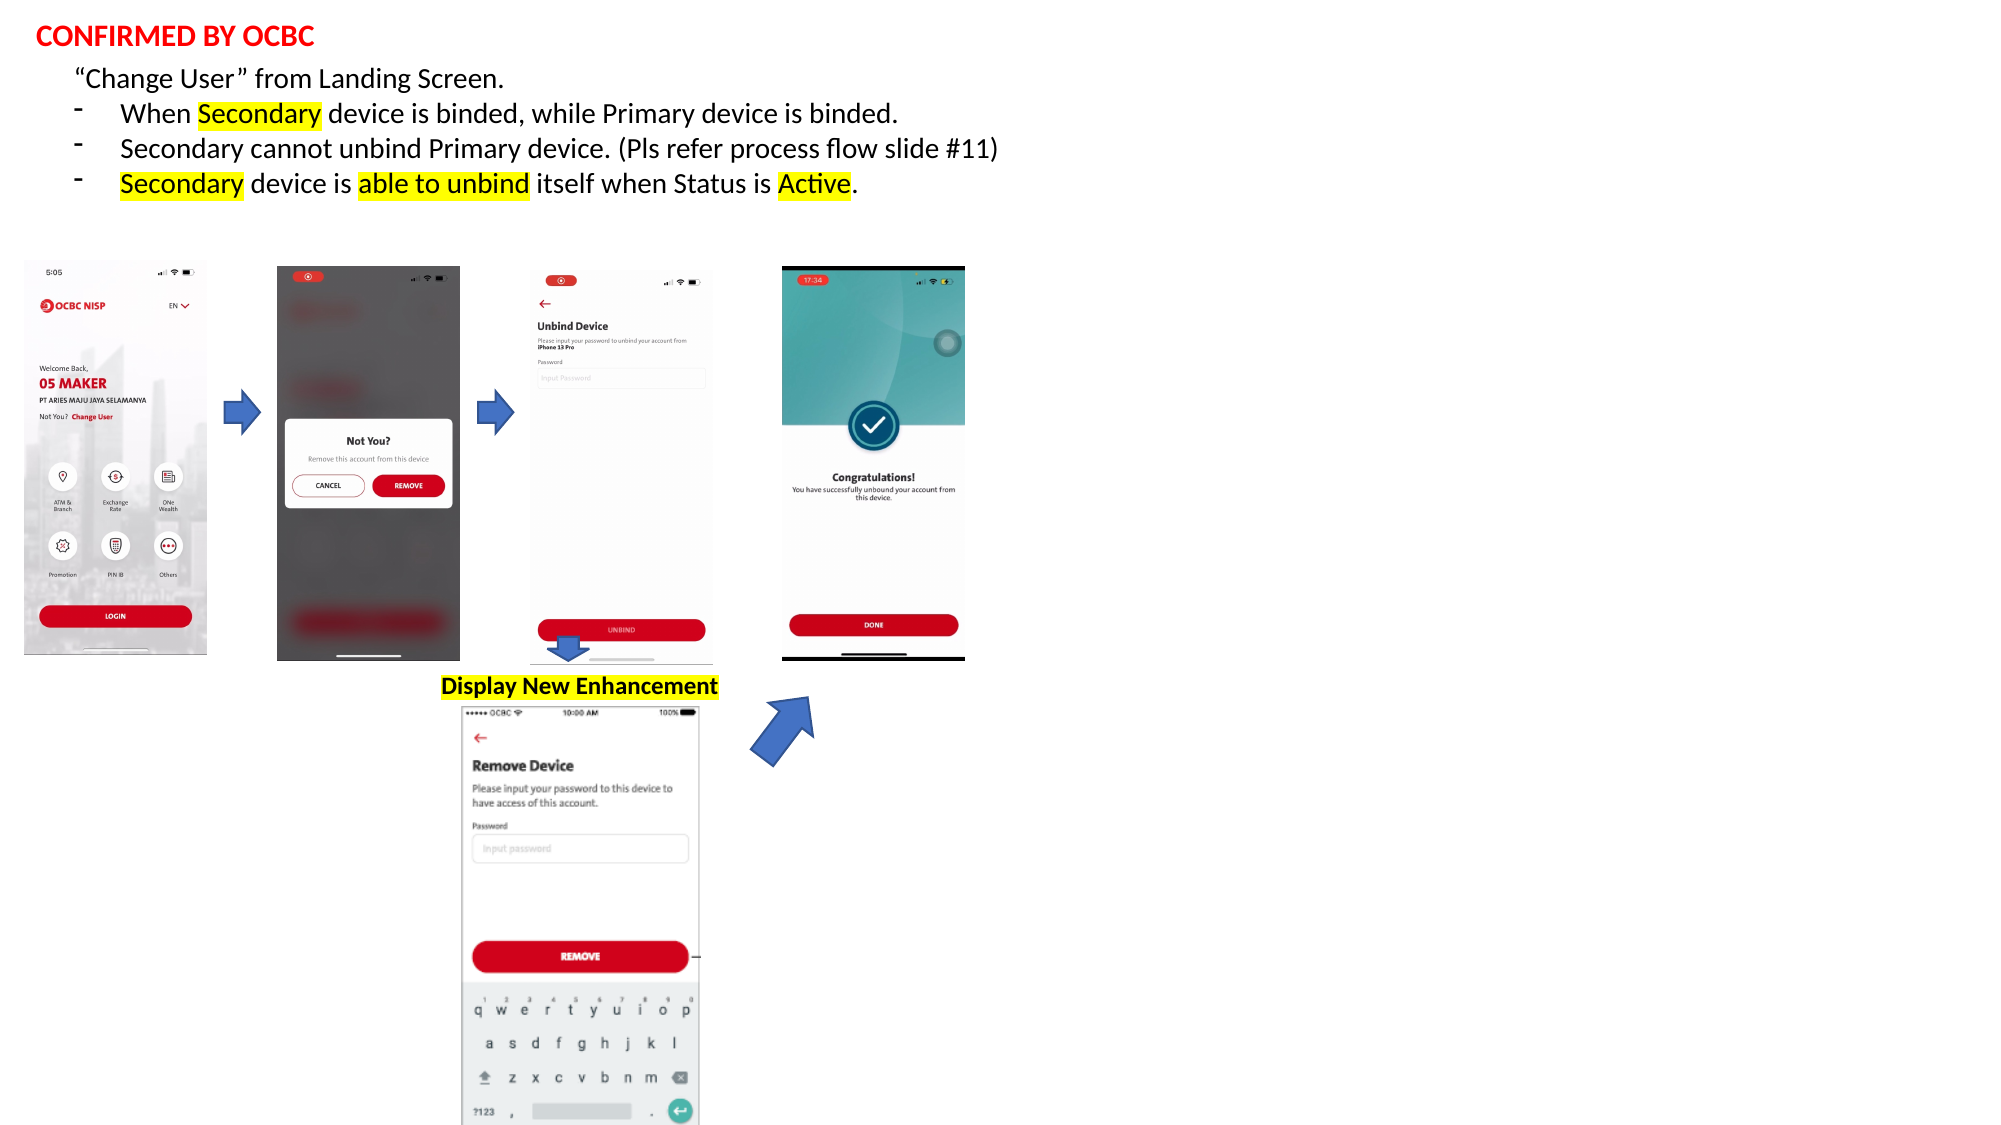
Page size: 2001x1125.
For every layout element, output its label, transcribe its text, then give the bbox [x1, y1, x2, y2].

text_box Display New Enhancement [414, 661, 746, 707]
picture [529, 270, 713, 665]
picture [24, 260, 207, 655]
text_box [477, 388, 515, 436]
picture [277, 266, 460, 661]
text_box “Change User” from Landing Screen. When Secondary device is binded, while Primary device is binded. Secondary cannot unbind Primary device. (Pls refer process flow slide #11) Secondary device is able to unbind itself when Status is Active. [58, 52, 1668, 207]
text_box [223, 388, 262, 436]
picture [782, 266, 965, 661]
text_box CONFIRMED BY OCBC [21, 7, 763, 60]
picture [460, 706, 701, 1125]
text_box [749, 696, 815, 768]
